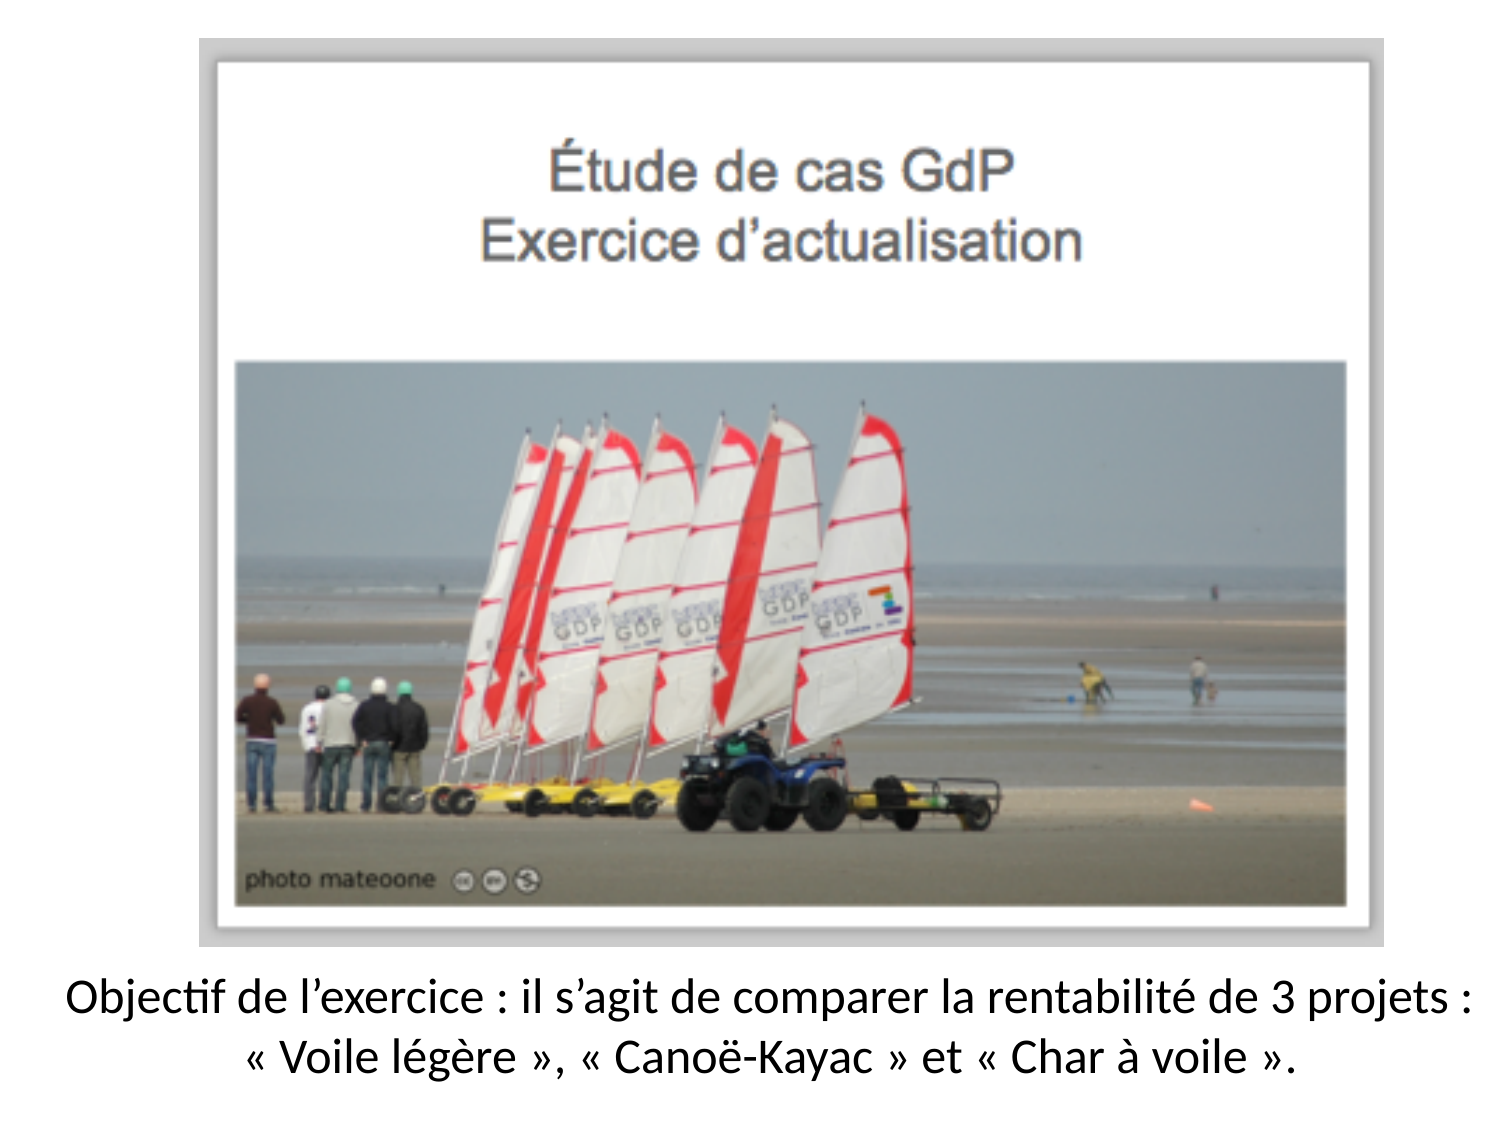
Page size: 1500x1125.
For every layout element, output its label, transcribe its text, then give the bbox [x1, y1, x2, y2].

text_box Objectif de l’exercice : il s’agit de comparer la rentabilité de 3 projets : « Voile légère », « Canoë-Kayac » et « Char à voile ». [50, 955, 1490, 1091]
picture [198, 38, 1384, 947]
